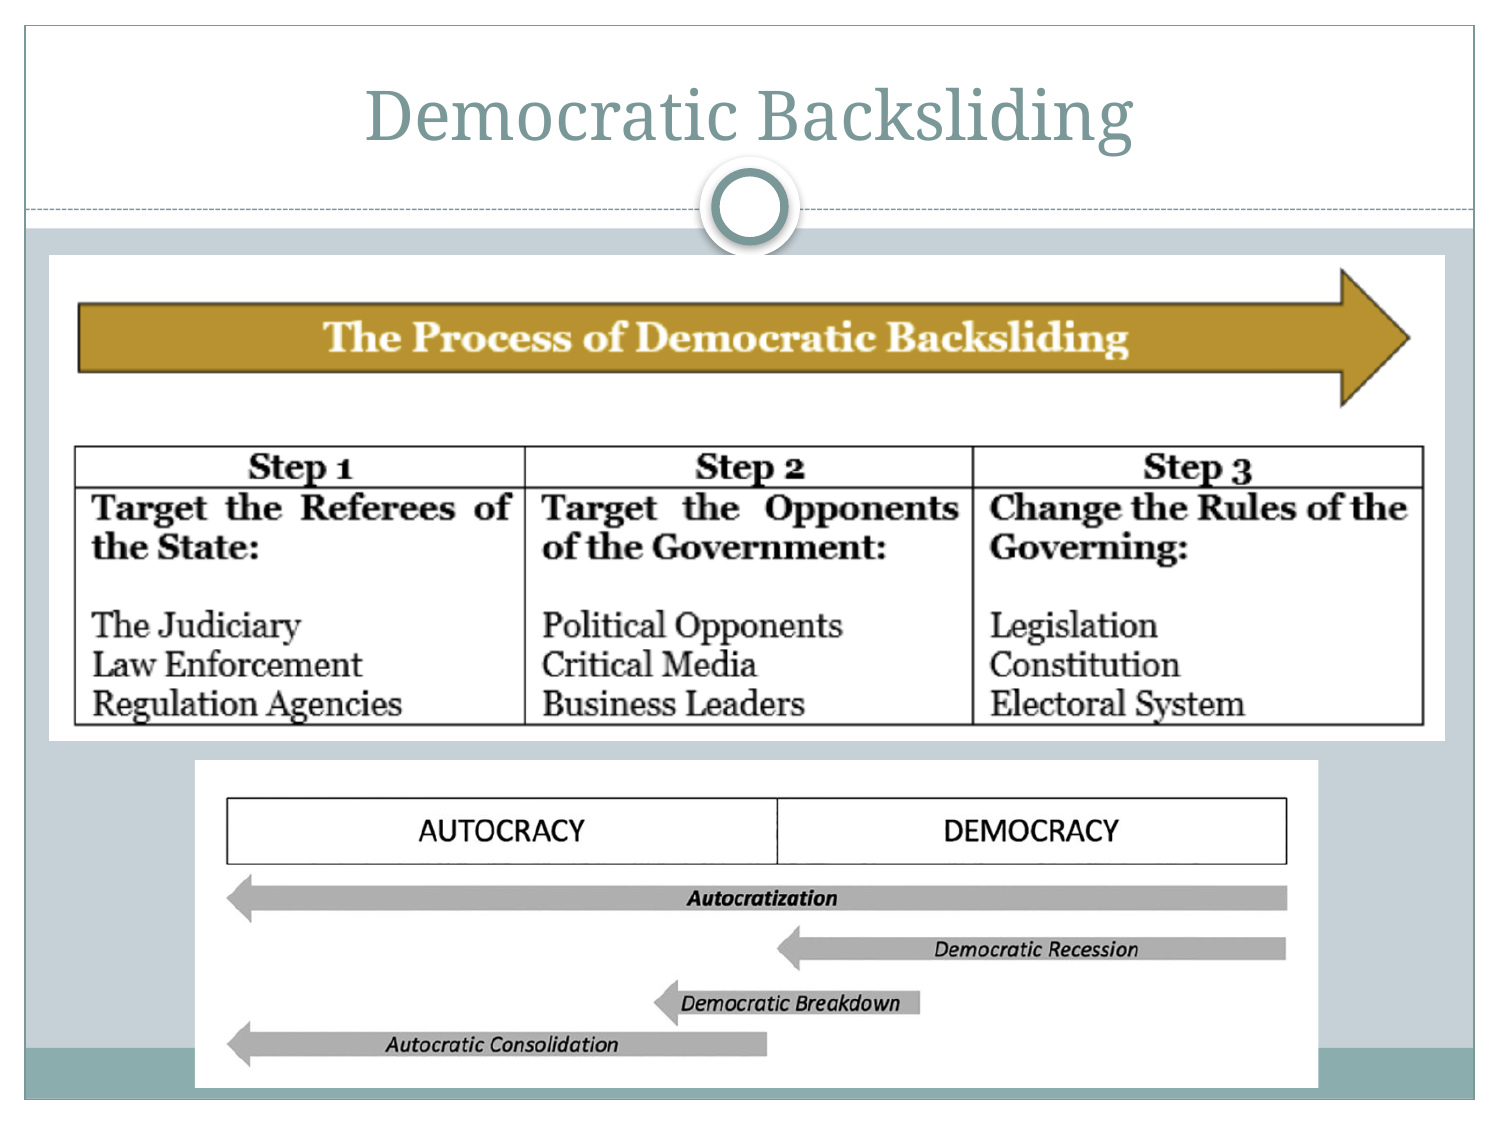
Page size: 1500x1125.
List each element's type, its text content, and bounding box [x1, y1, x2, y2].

picture [194, 760, 1319, 1088]
title Democratic Backsliding [49, 37, 1450, 162]
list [49, 255, 1445, 741]
